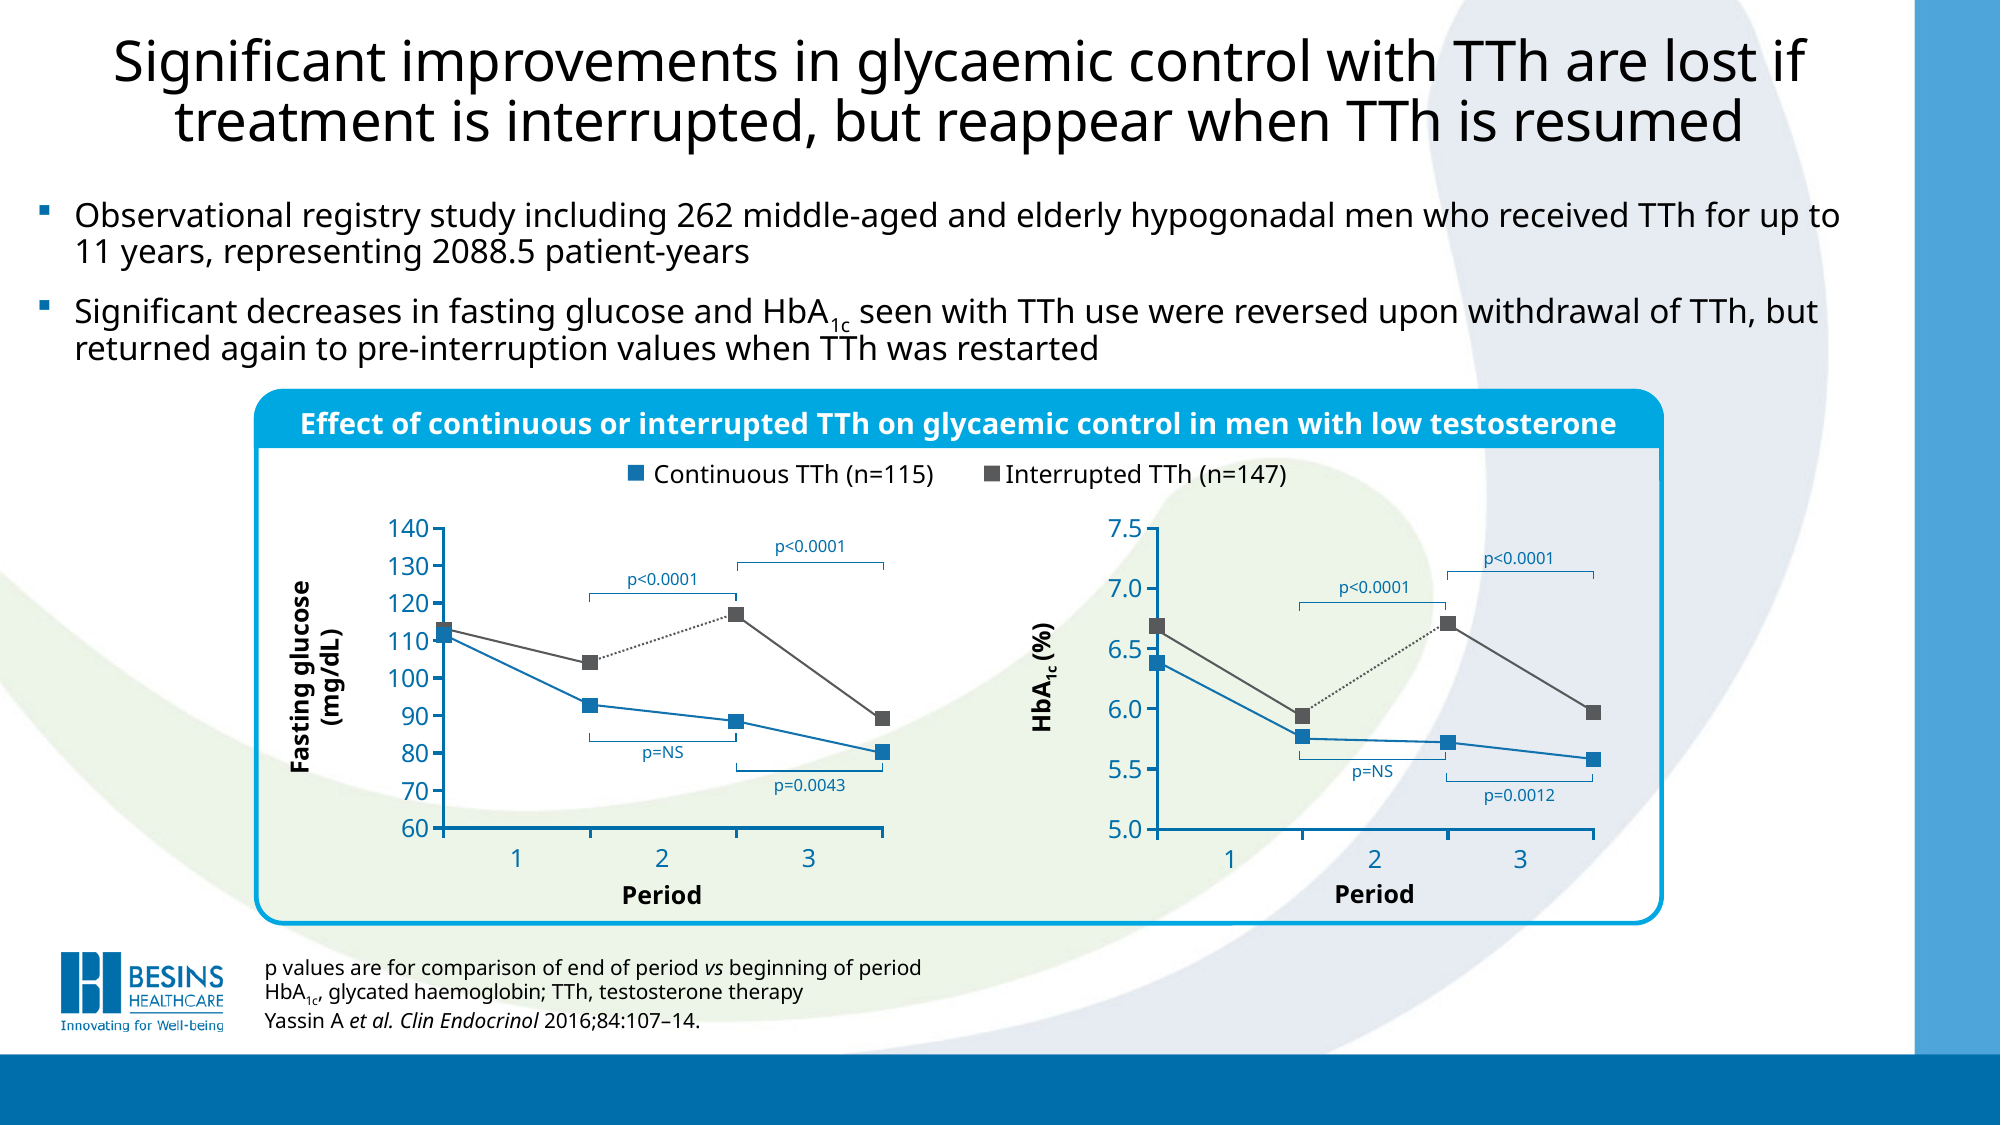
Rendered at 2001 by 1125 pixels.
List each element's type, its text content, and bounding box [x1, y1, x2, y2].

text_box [256, 391, 1662, 924]
list Observational registry study including 262 middle-aged and elderly hypogonadal men who received TTh for up to 11 years, representing 2088.5 patient-years Significant decreases in fasting glucose and HbA1c seen with TTh use were reversed upon withdrawal of TTh, but returned again to pre-interruption values when TTh was restarted [21, 191, 1875, 392]
picture [0, 0, 2000, 1125]
title Significant improvements in glycaemic control with TTh are lost if treatment is interrupted, but reappear when TTh is resumed [21, 24, 1897, 162]
text_box p values are for comparison of end of period vs beginning of period HbA1c, glycated haemoglobin; TTh, testosterone therapy Yassin A et al. Clin Endocrinol 2016;84:107–14. [249, 946, 1750, 1040]
